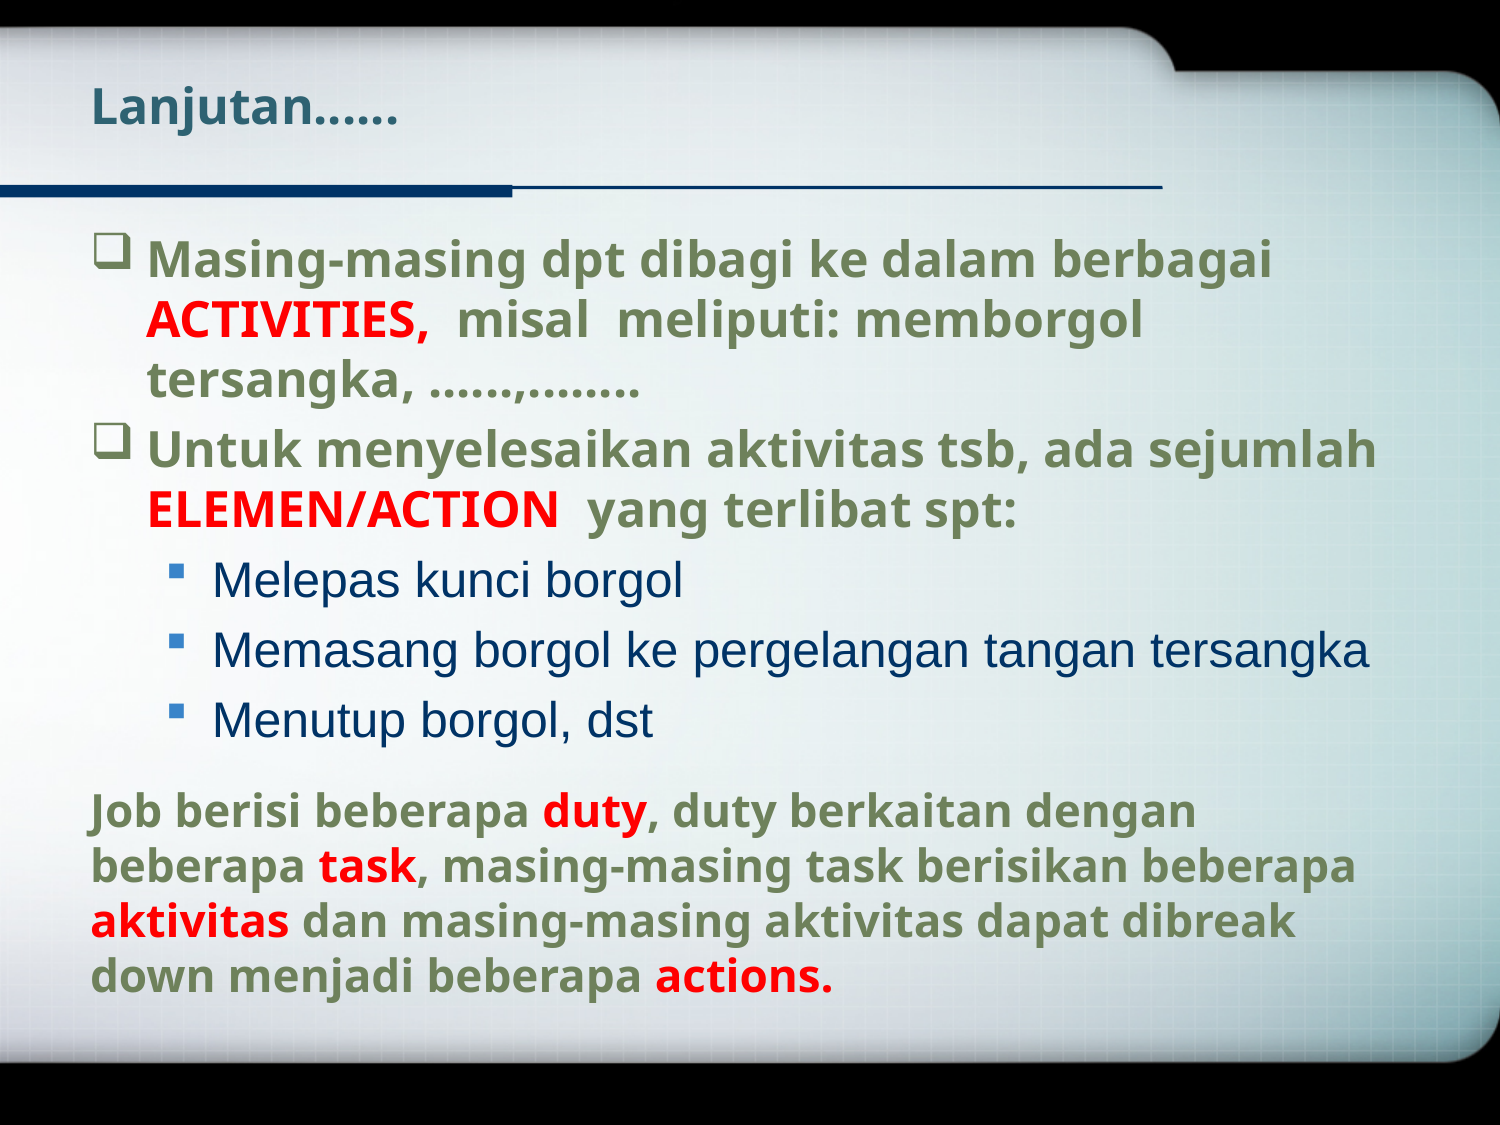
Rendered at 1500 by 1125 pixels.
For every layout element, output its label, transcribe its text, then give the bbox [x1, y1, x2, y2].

list Masing-masing dpt dibagi ke dalam berbagai ACTIVITIES, misal meliputi: memborgol tersangka, ......,........ Untuk menyelesaikan aktivitas tsb, ada sejumlah ELEMEN/ACTION yang terlibat spt: Melepas kunci borgol Memasang borgol ke pergelangan tangan tersangka Menutup borgol, dst Job berisi beberapa duty, duty berkaitan dengan beberapa task, masing-masing task berisikan beberapa aktivitas dan masing-masing aktivitas dapat dibreak down menjadi beberapa actions. [74, 219, 1426, 1024]
picture [0, 0, 1500, 1125]
title Lanjutan...... [74, 44, 1426, 165]
